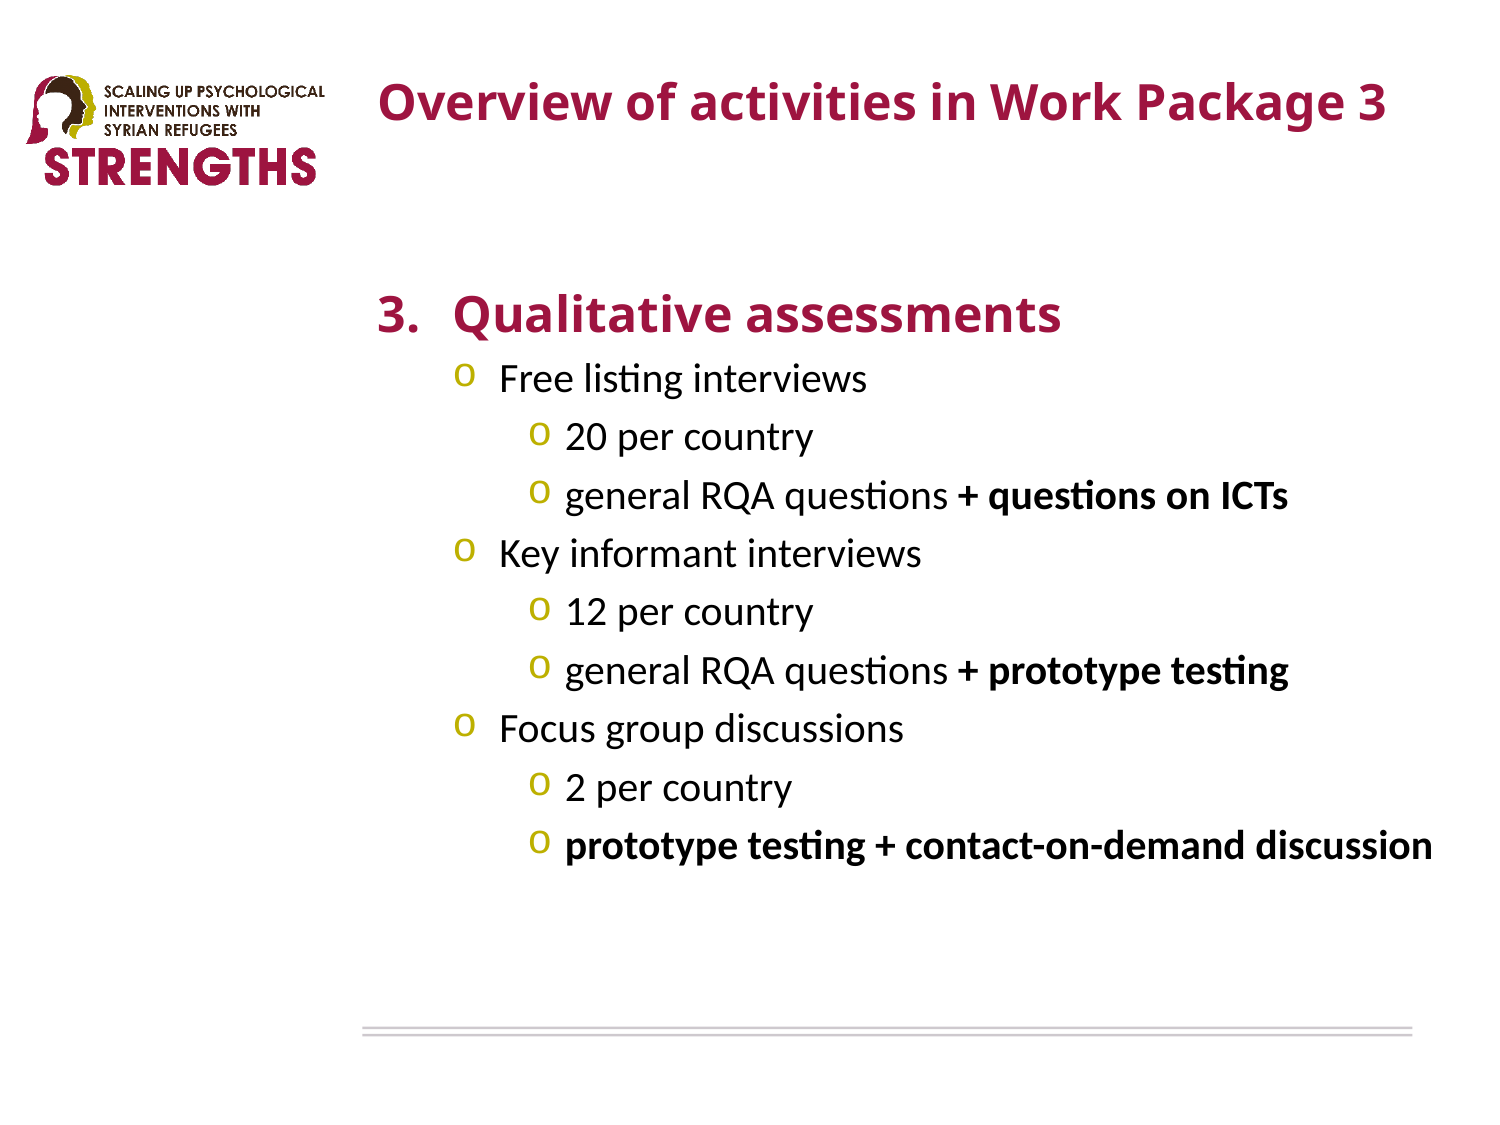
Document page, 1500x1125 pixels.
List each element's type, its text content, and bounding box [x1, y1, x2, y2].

list Qualitative assessments Free listing interviews 20 per country general RQA questions + questions on ICTs Key informant interviews 12 per country general RQA questions + prototype testing Focus group discussions 2 per country prototype testing + contact-on-demand discussion [362, 275, 1500, 975]
picture [17, 72, 331, 188]
title Overview of activities in Work Package 3 [362, 62, 1413, 225]
